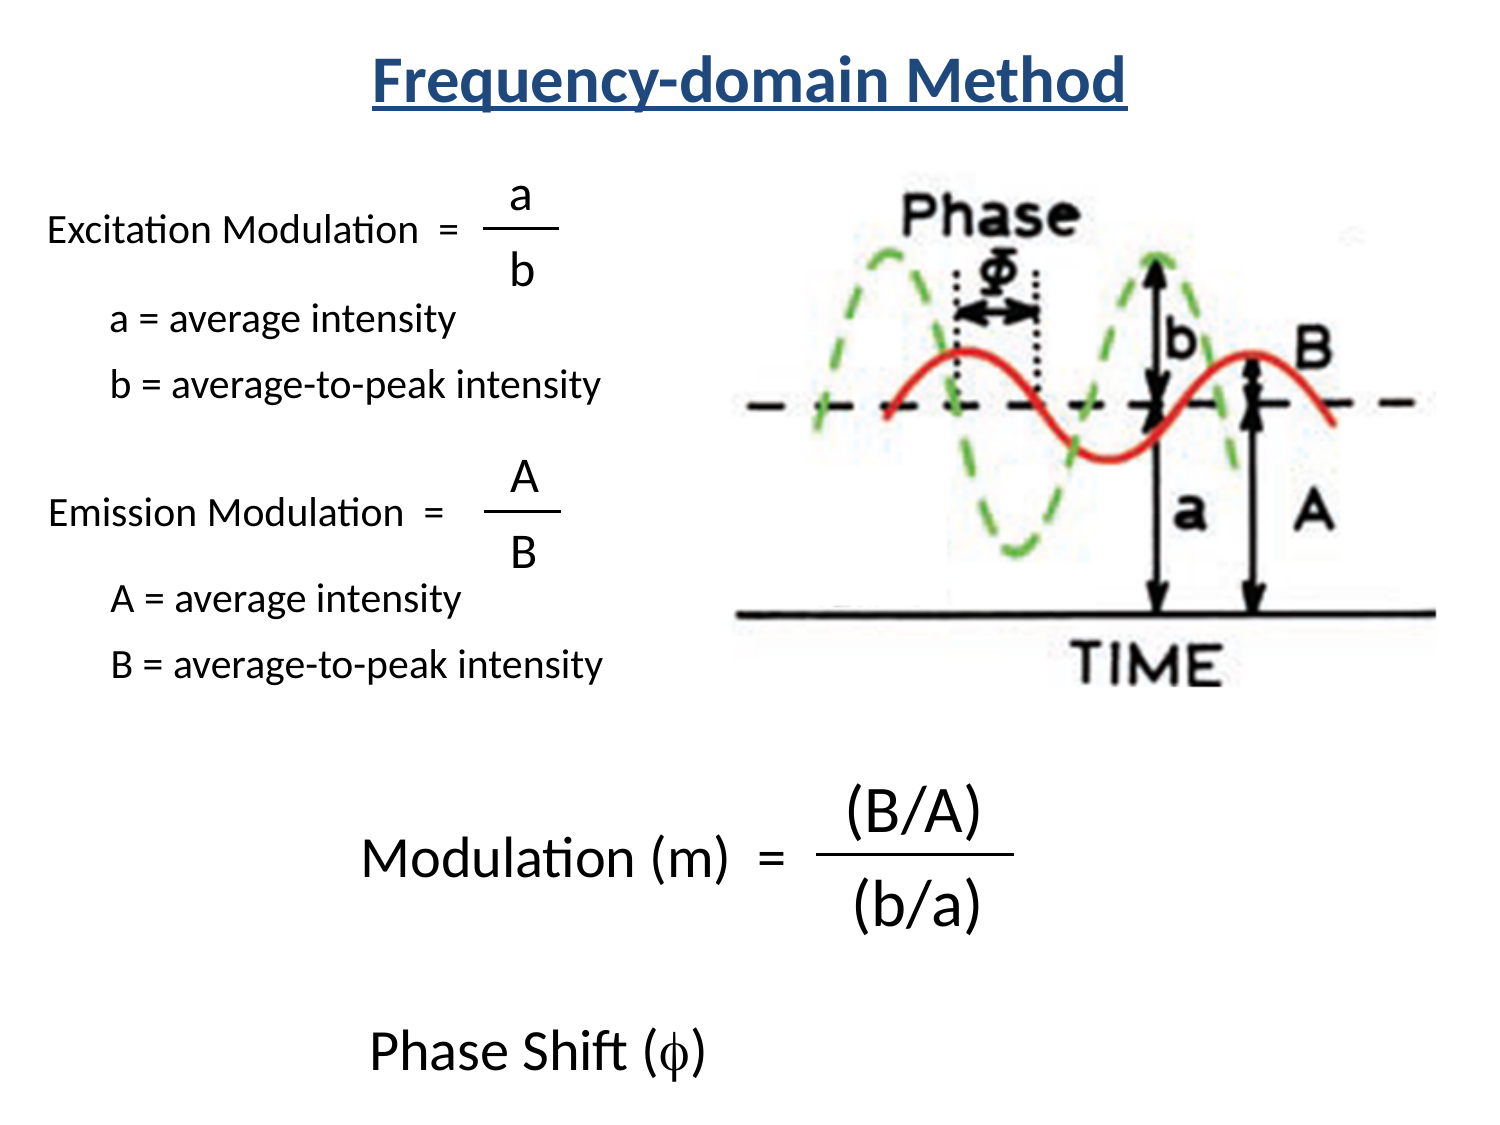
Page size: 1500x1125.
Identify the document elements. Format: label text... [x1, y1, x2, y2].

text_box Emission Modulation = [33, 477, 495, 542]
text_box a [494, 152, 548, 227]
text_box Frequency-domain Method [74, 0, 1425, 151]
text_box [345, 758, 1015, 949]
picture [704, 167, 1468, 737]
text_box Excitation Modulation = [32, 194, 494, 260]
text_box Phase Shift (f) [354, 1004, 817, 1090]
text_box B [495, 520, 553, 586]
text_box b [494, 238, 551, 304]
text_box A [495, 435, 555, 510]
text_box A = average intensity [95, 563, 487, 629]
text_box a = average intensity [94, 283, 482, 349]
text_box B = average-to-peak intensity [95, 629, 629, 695]
text_box b = average-to-peak intensity [94, 349, 627, 414]
